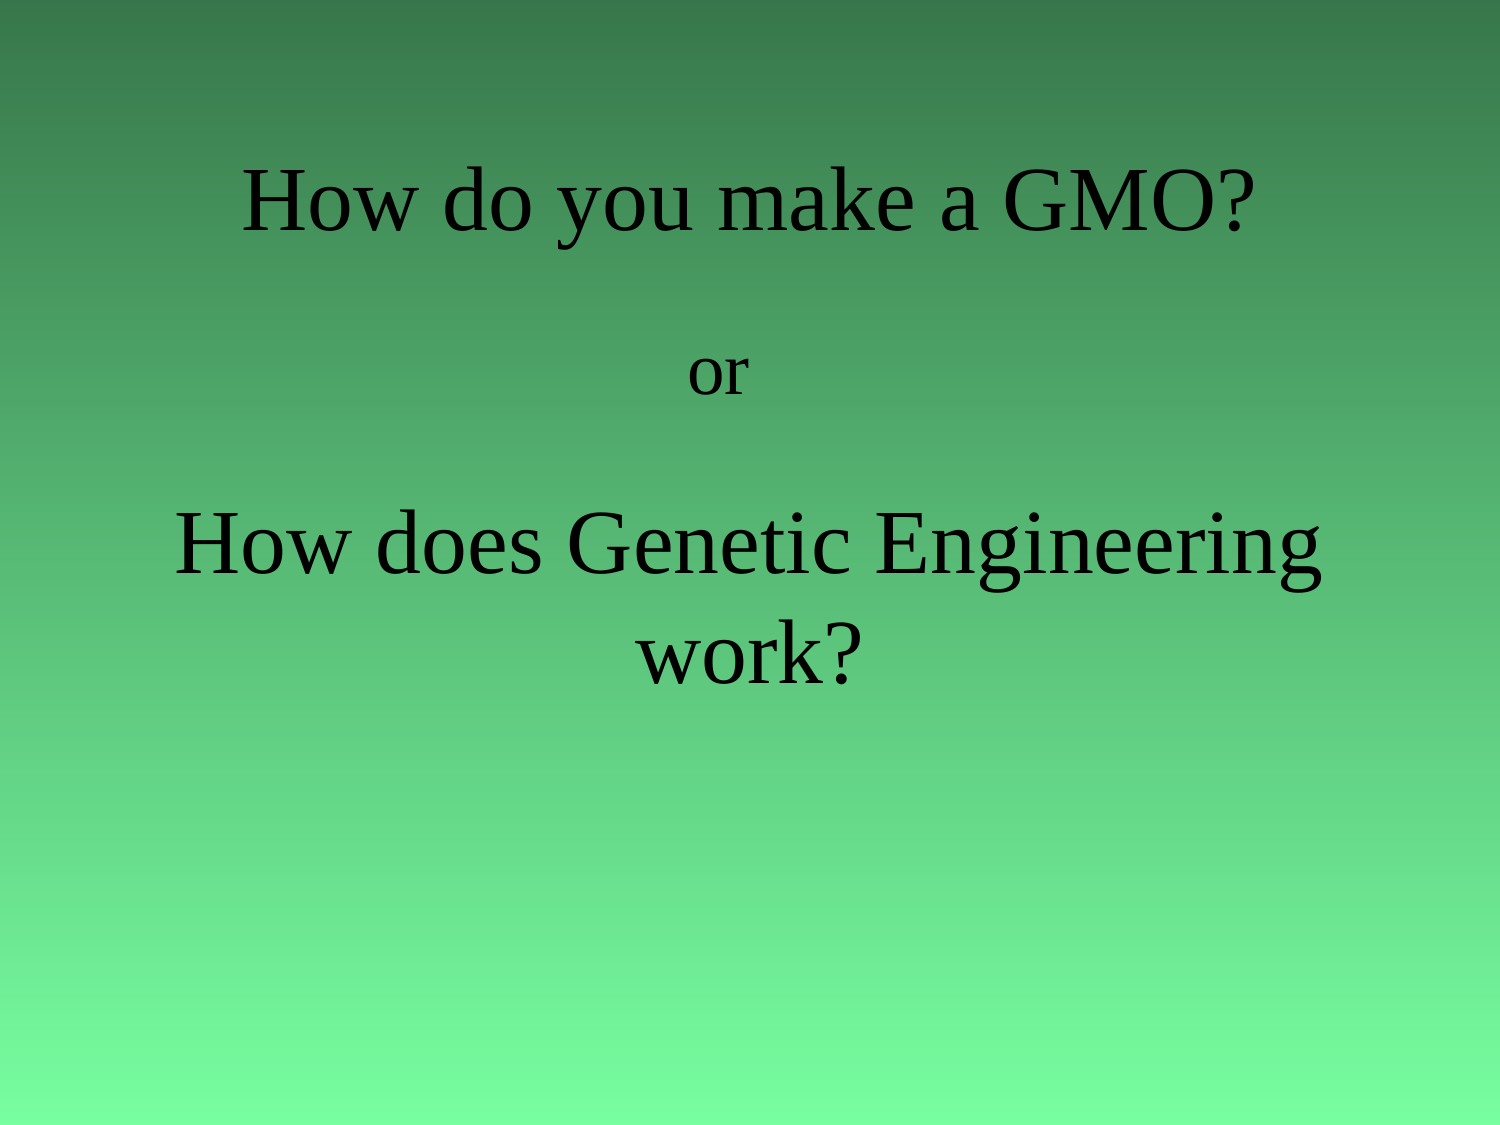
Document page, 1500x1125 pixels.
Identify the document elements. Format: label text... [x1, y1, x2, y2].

text_box or [672, 312, 765, 417]
title How do you make a GMO? [112, 99, 1388, 288]
text_box How does Genetic Engineering work? [74, 474, 1425, 710]
